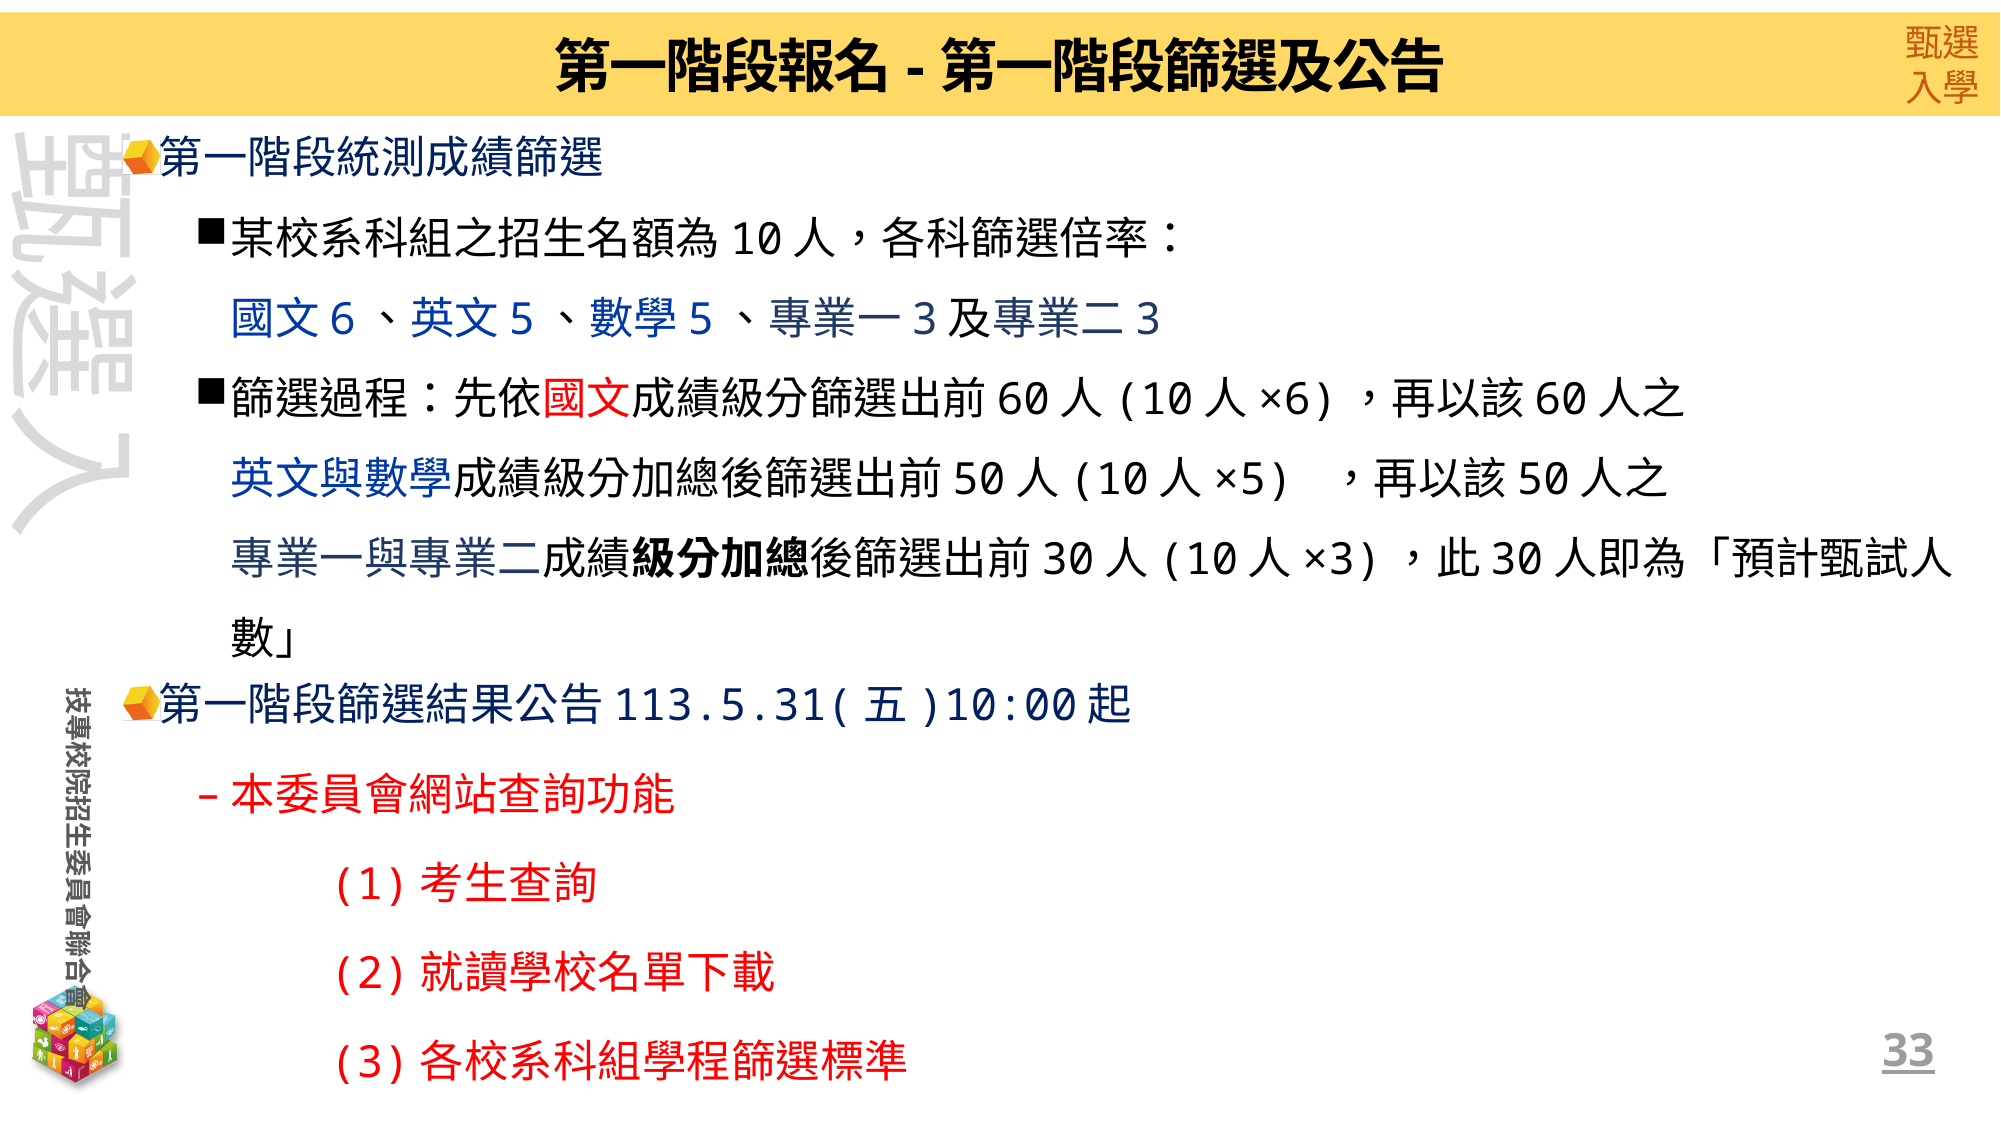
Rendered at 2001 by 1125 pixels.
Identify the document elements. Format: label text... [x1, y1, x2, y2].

picture [122, 685, 161, 721]
text_box 第一階段報名-第一階段篩選及公告 [0, 11, 2000, 116]
slide_number 33 [1499, 1022, 1950, 1082]
picture [122, 139, 161, 175]
text_box [324, 262, 1675, 1005]
list 第一階段統測成績篩選 某校系科組之招生名額為10人，各科篩選倍率： 國文6、英文5、數學5、專業一3及專業二3 篩選過程：先依國文成績級分篩選出前60人(10人×6)，再以該60人之 英文與數學成績級分加總後篩選出前50人(10人×5) ，再以該50人之 專業一與專業二成績級分加總後篩選出前30人(10人×3)，此30人即為「預計甄試人數」 第一階段篩選結果公告113.5.31(五)10:00起 本委員會網站查詢功能 (1)考生查詢 (2)就讀學校名單下載 (3)各校系科組學程篩選標準 [107, 128, 1974, 1097]
picture [21, 985, 107, 1094]
